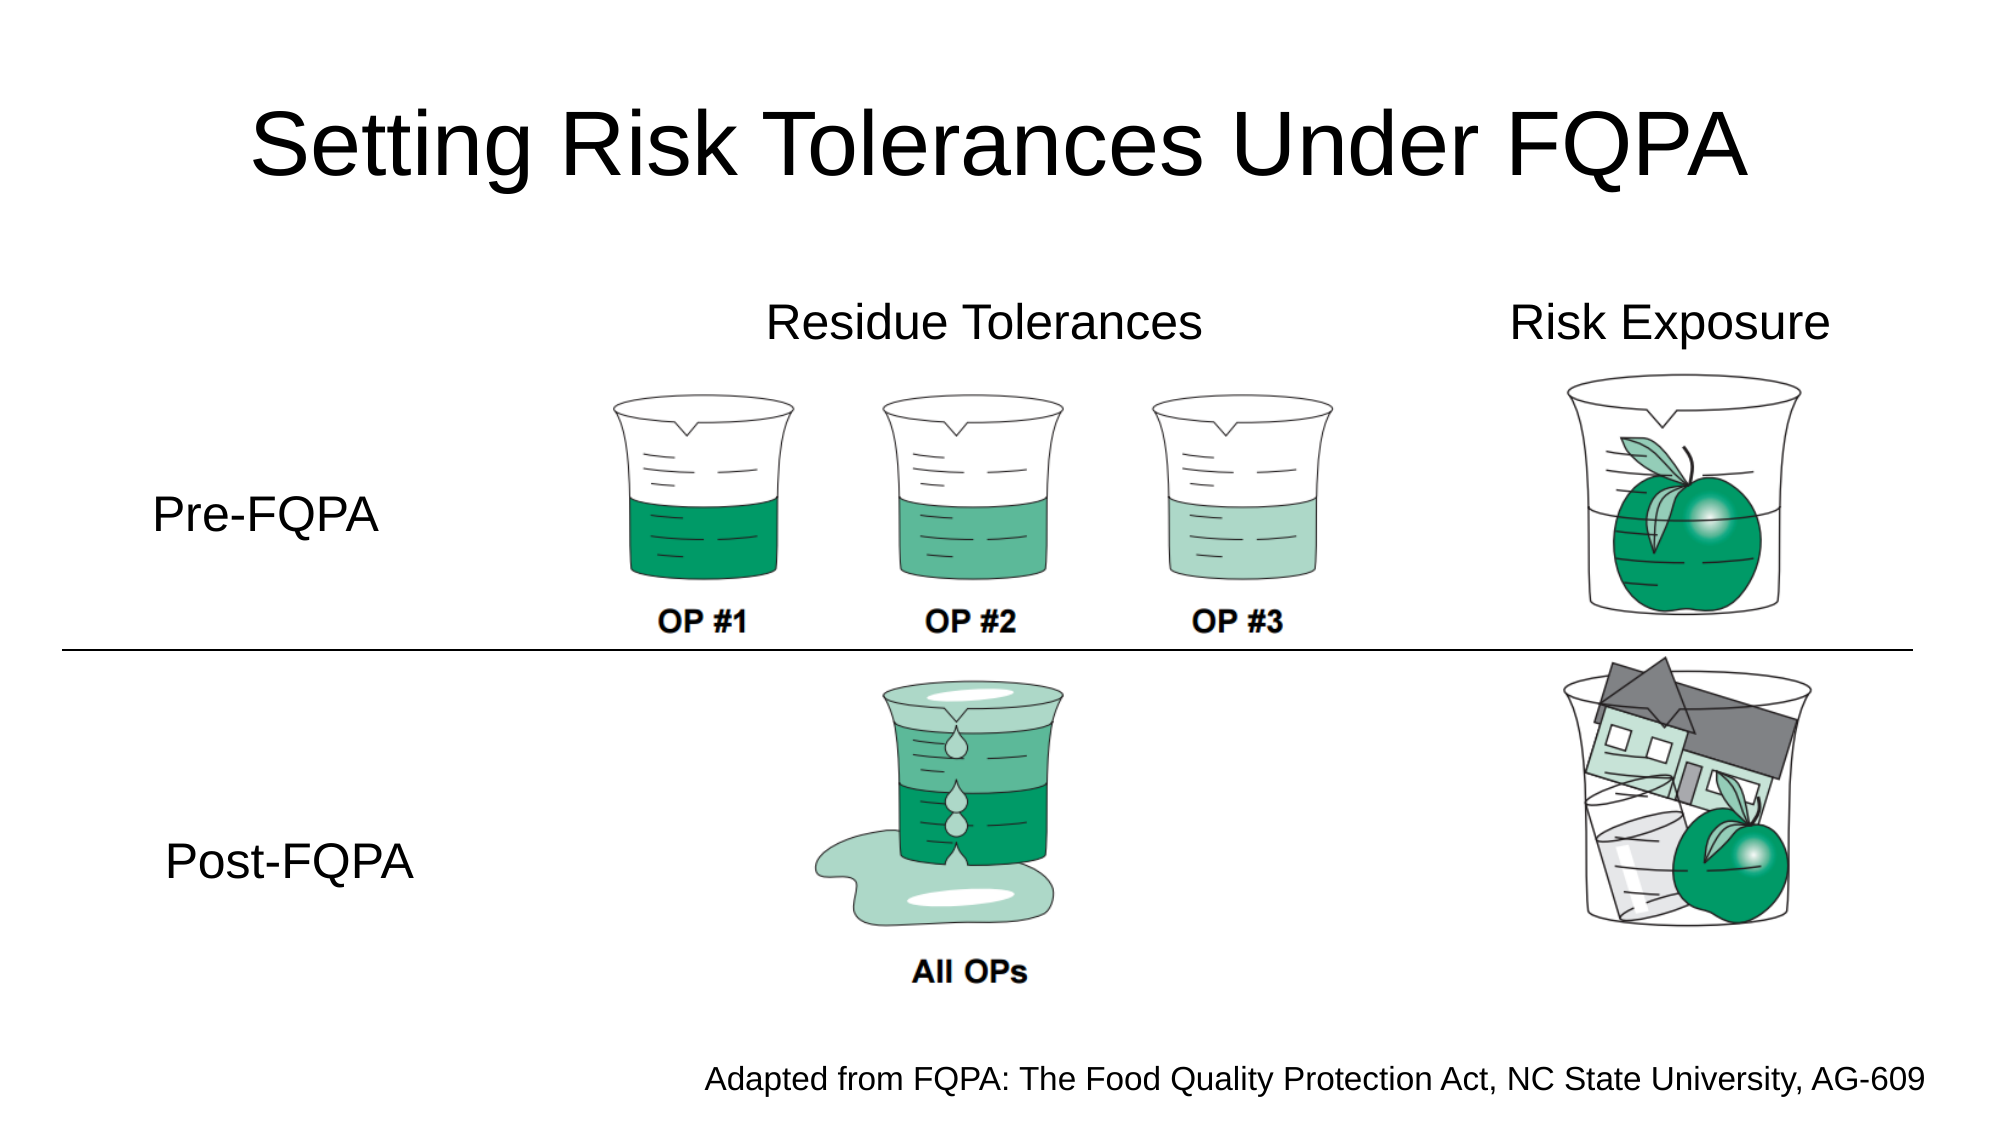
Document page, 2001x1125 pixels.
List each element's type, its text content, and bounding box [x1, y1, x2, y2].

picture [1487, 651, 1854, 960]
title Setting Risk Tolerances Under FQPA [99, 44, 1901, 233]
text_box Risk Exposure [1345, 281, 1996, 357]
text_box Residue Tolerances [659, 281, 1310, 334]
text_box Pre-FQPA [137, 473, 450, 549]
text_box Post-FQPA [149, 820, 463, 896]
picture [1487, 337, 1854, 649]
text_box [524, 336, 1426, 649]
text_box Adapted from FQPA: The Food Quality Protection Act, NC State University, AG-609 [662, 1049, 1970, 1105]
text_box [524, 662, 1426, 1025]
